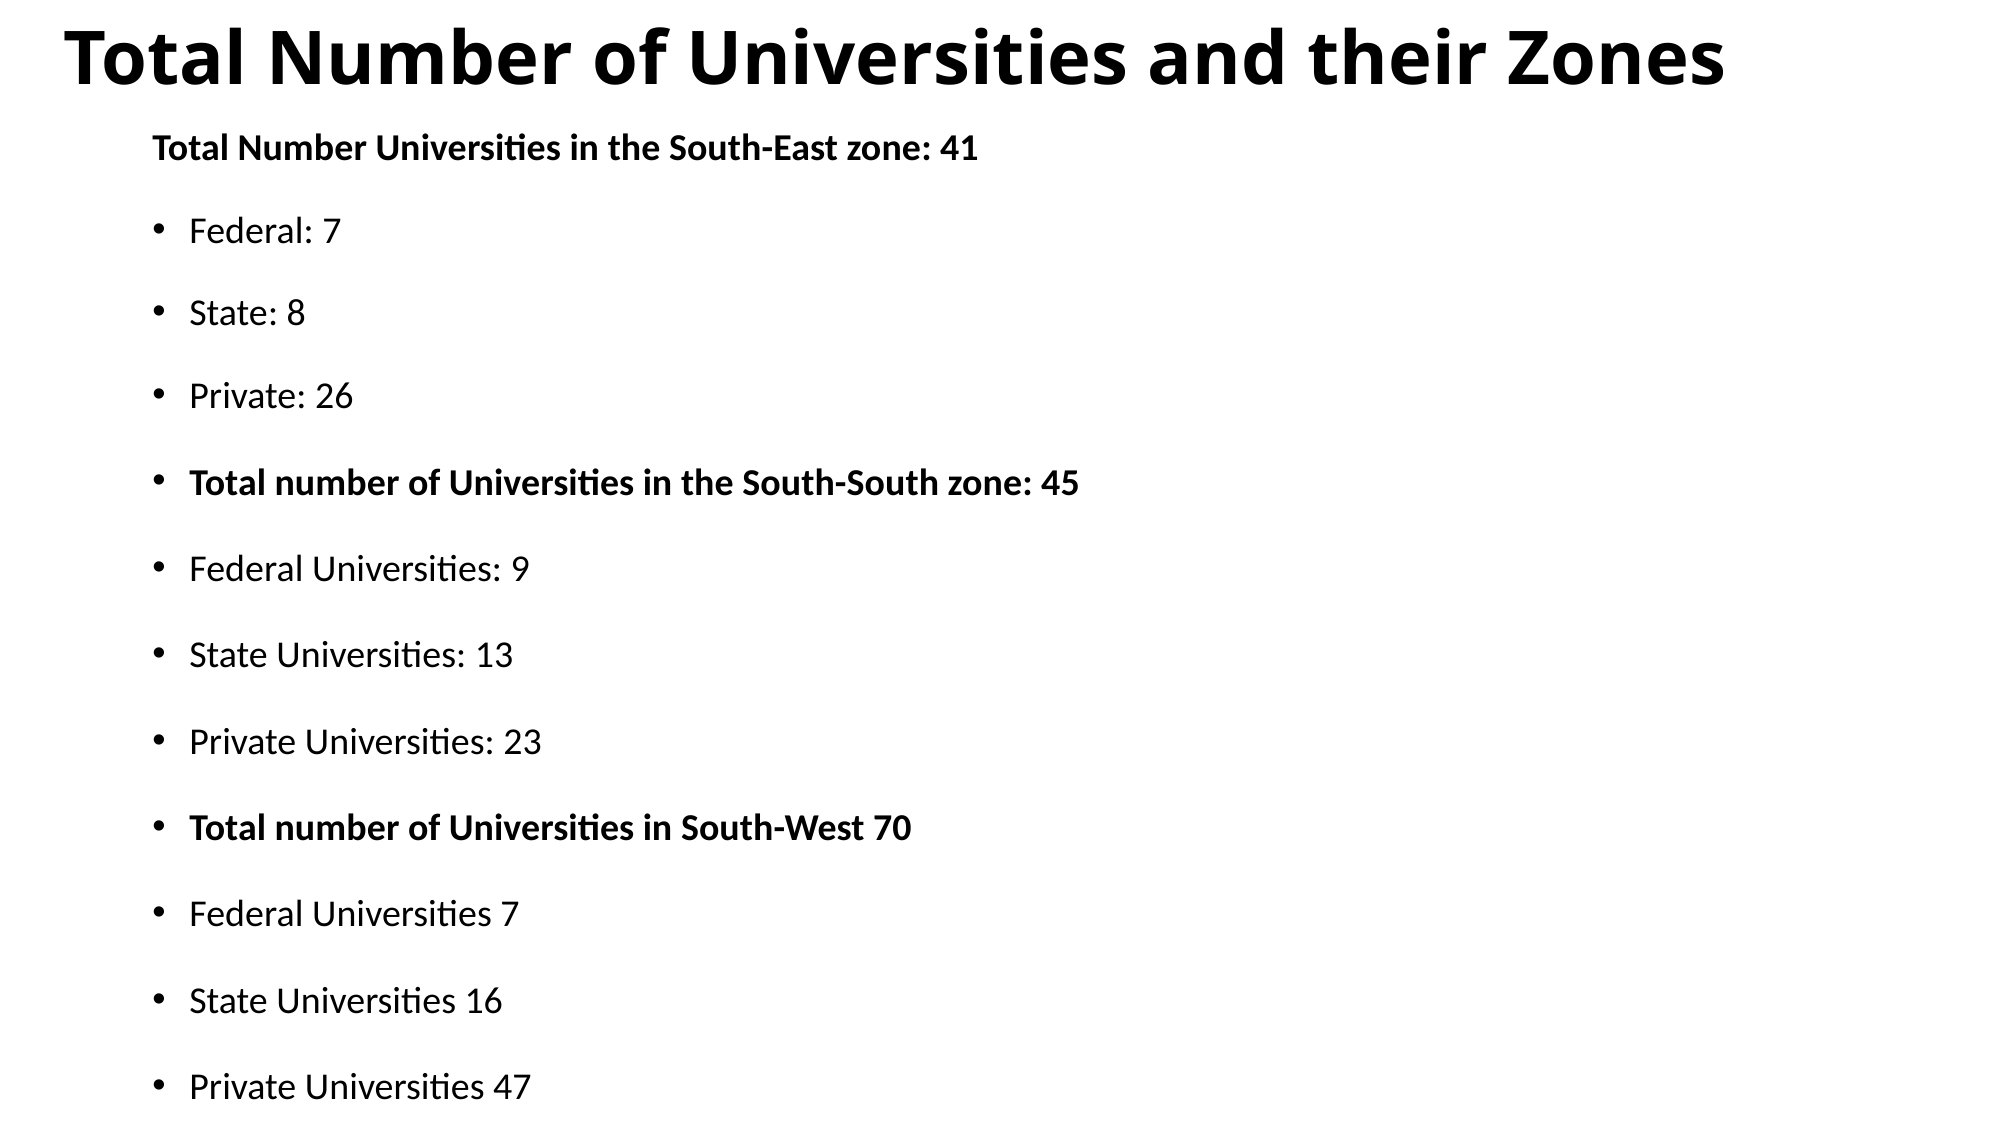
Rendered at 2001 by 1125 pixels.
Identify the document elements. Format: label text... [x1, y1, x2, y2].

title Total Number of Universities and their Zones [48, 9, 1774, 112]
list Total Number Universities in the South-East zone: 41 Federal: 7 State: 8 Private: 26 Total number of Universities in the South-South zone: 45 Federal Universities: 9 State Universities: 13 Private Universities: 23 Total number of Universities in South-West 70 Federal Universities 7 State Universities 16 Private Universities 47 [137, 111, 1863, 1125]
